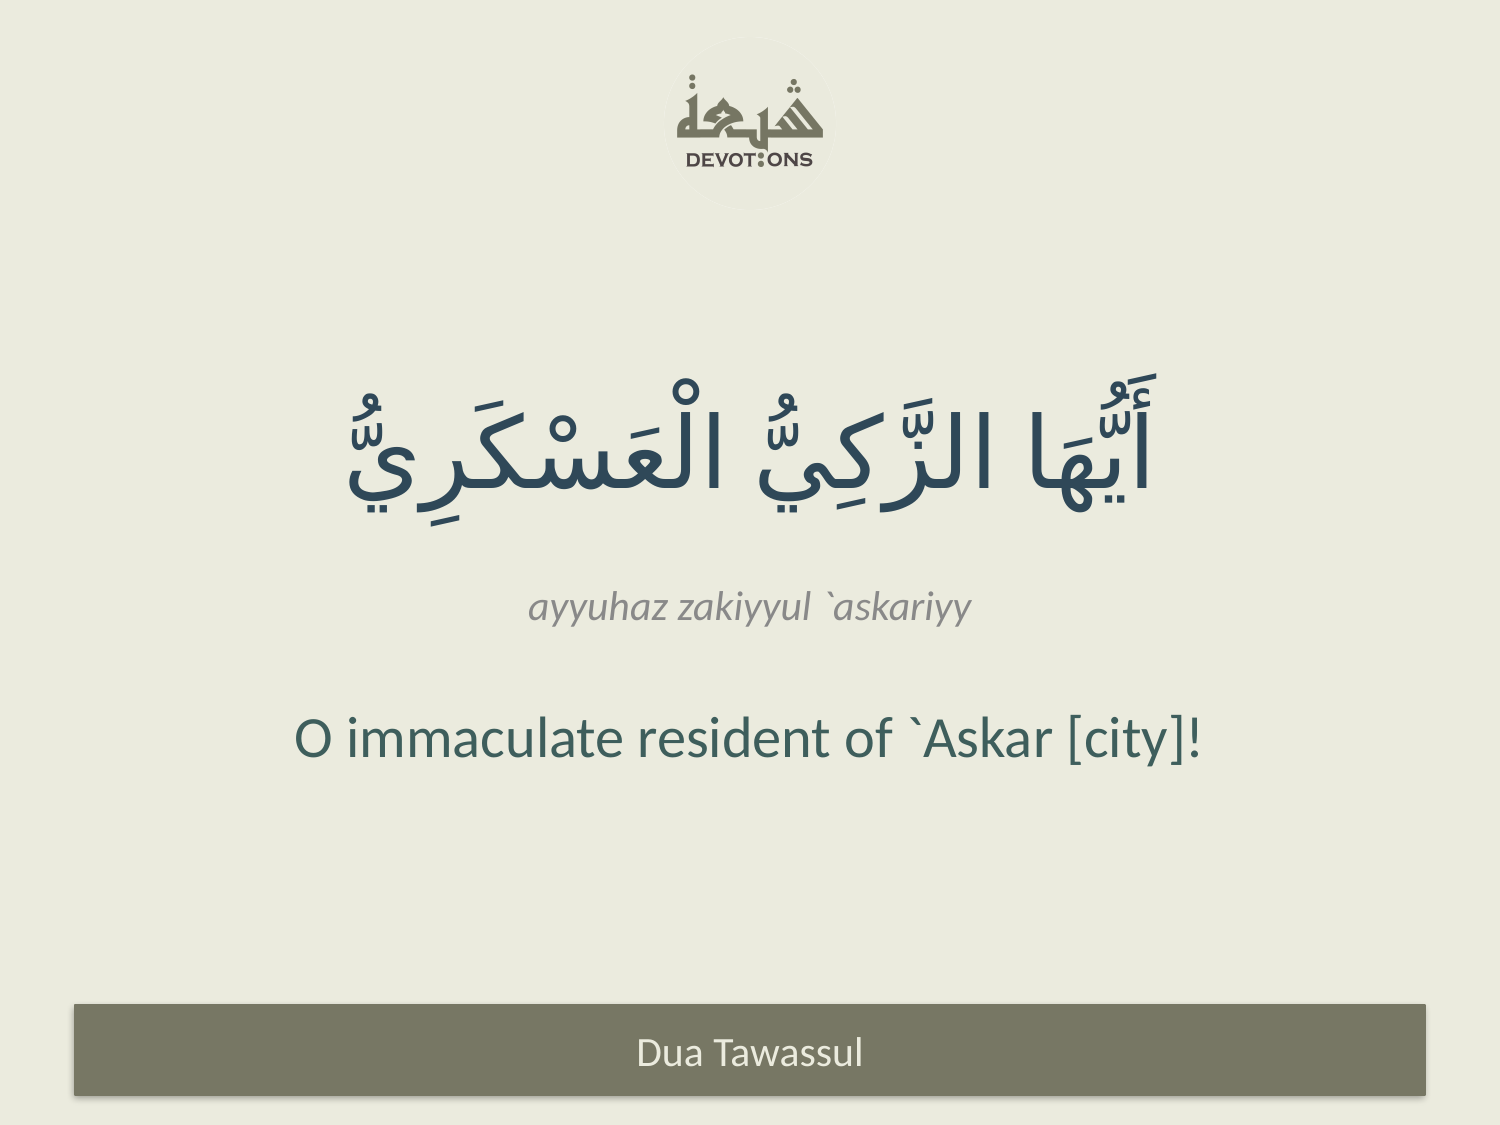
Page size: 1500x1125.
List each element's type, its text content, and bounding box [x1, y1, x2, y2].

picture [656, 29, 844, 218]
text_box أَيُّهَا الزَّكِيُّ الْعَسْكَرِيُّ ayyuhaz zakiyyul `askariyy O immaculate resident of `Askar [city]! [74, 381, 1425, 776]
text_box [74, 1004, 1426, 1096]
text_box Dua Tawassul [621, 1017, 879, 1083]
